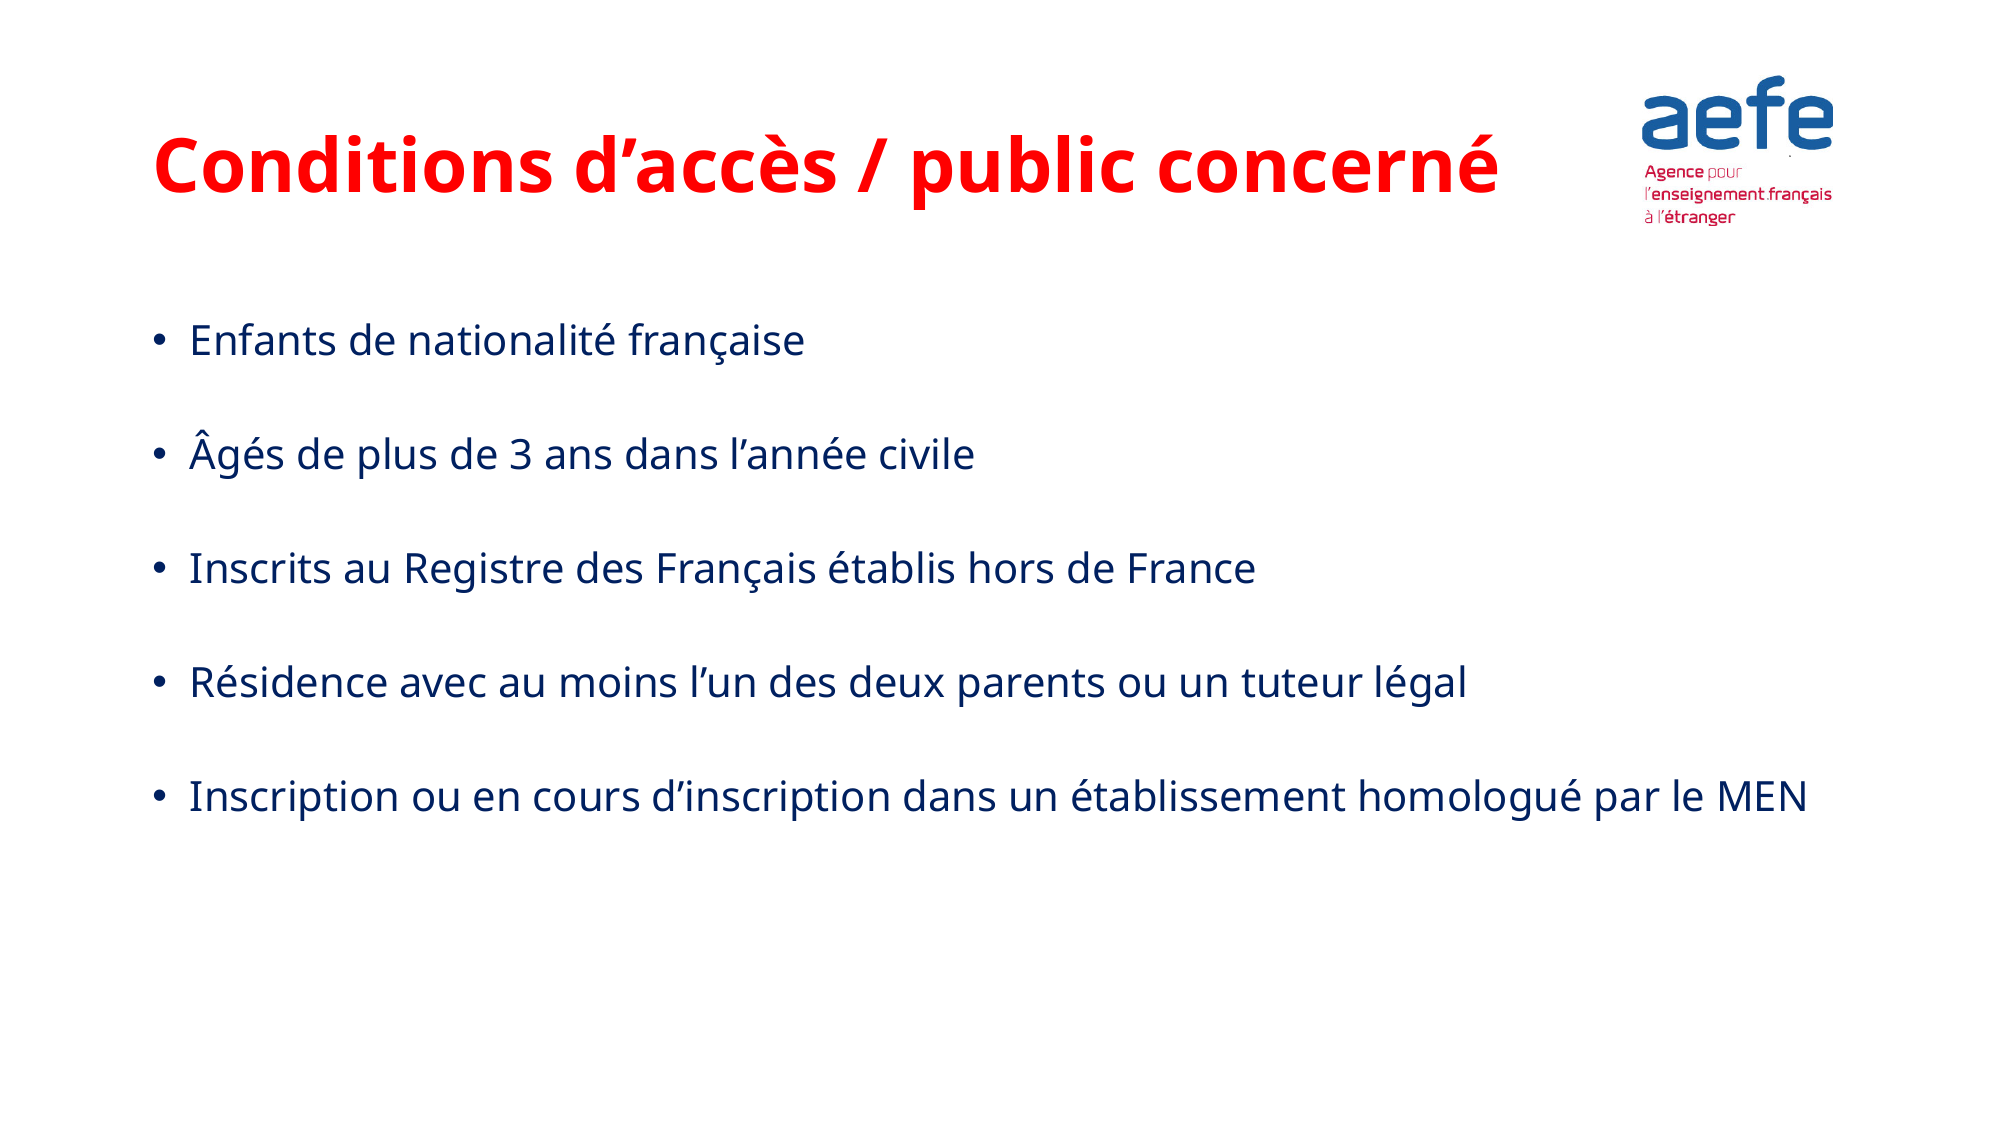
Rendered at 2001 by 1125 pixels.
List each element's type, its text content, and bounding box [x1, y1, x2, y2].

list Enfants de nationalité française Âgés de plus de 3 ans dans l’année civile Inscrits au Registre des Français établis hors de France Résidence avec au moins l’un des deux parents ou un tuteur légal Inscription ou en cours d’inscription dans un établissement homologué par le MEN [137, 299, 1863, 1014]
title Conditions d’accès / public concerné [137, 59, 1863, 278]
picture [1642, 75, 1833, 226]
